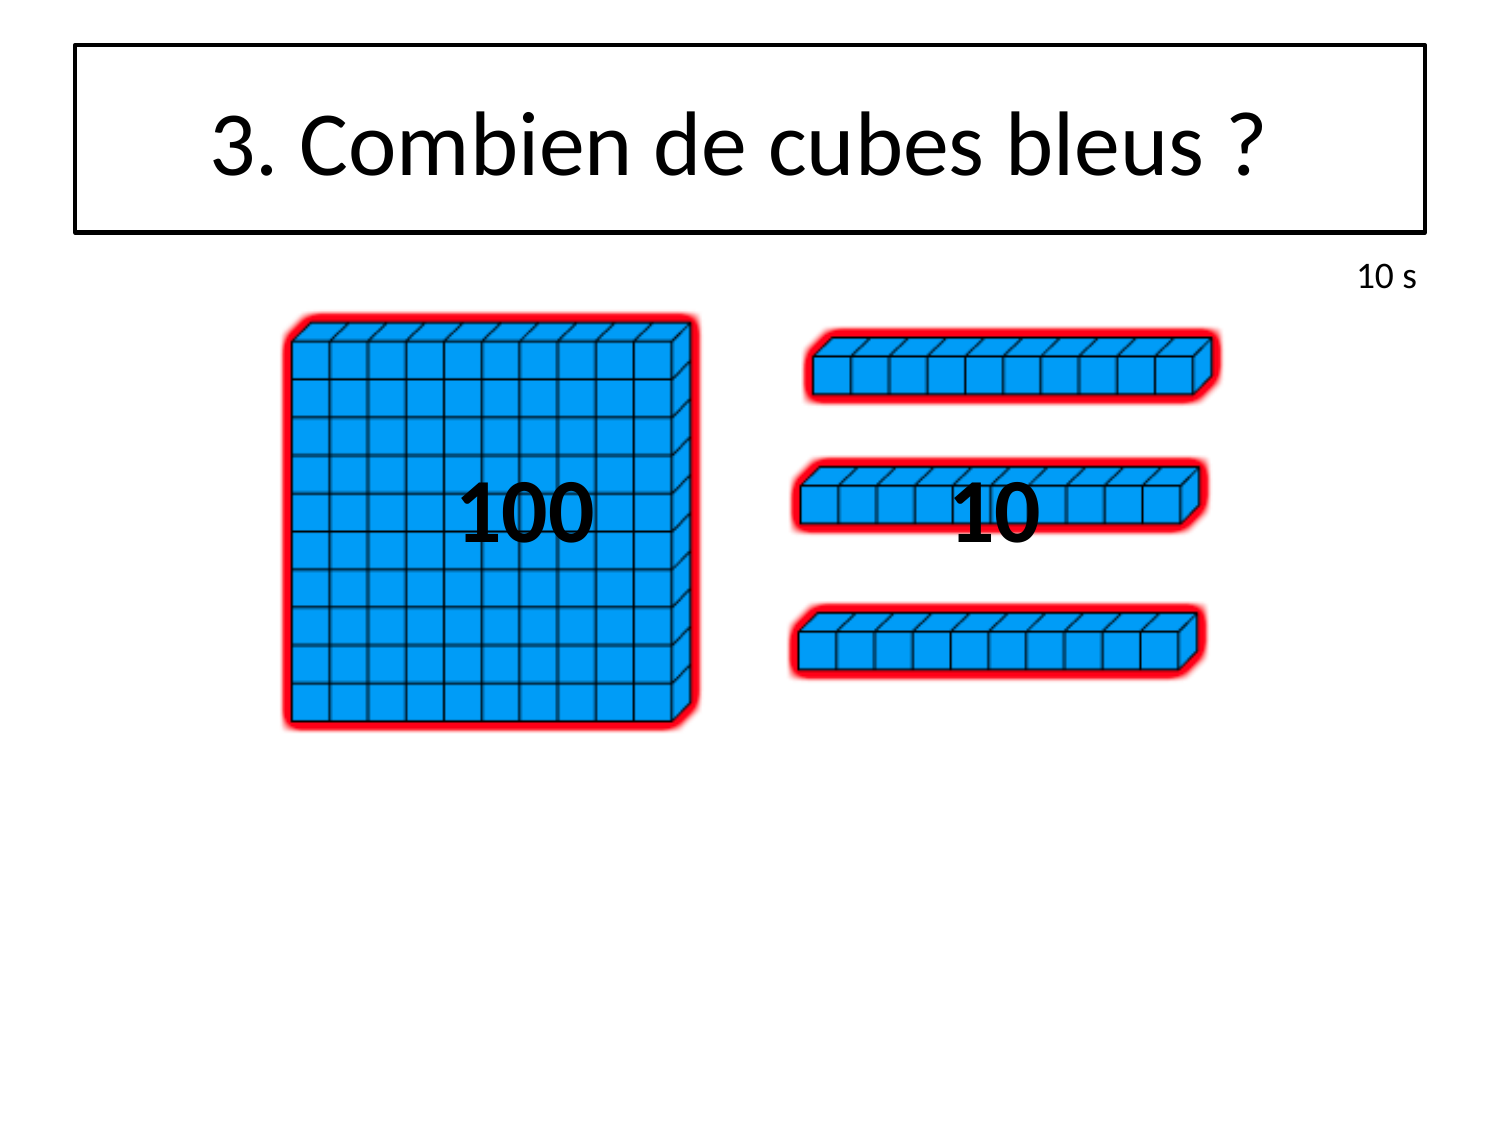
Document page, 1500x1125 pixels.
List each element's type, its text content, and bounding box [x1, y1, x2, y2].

title 3. Combien de cubes bleus ? [73, 43, 1427, 235]
picture [235, 212, 1265, 871]
text_box 10 s [1341, 244, 1433, 304]
